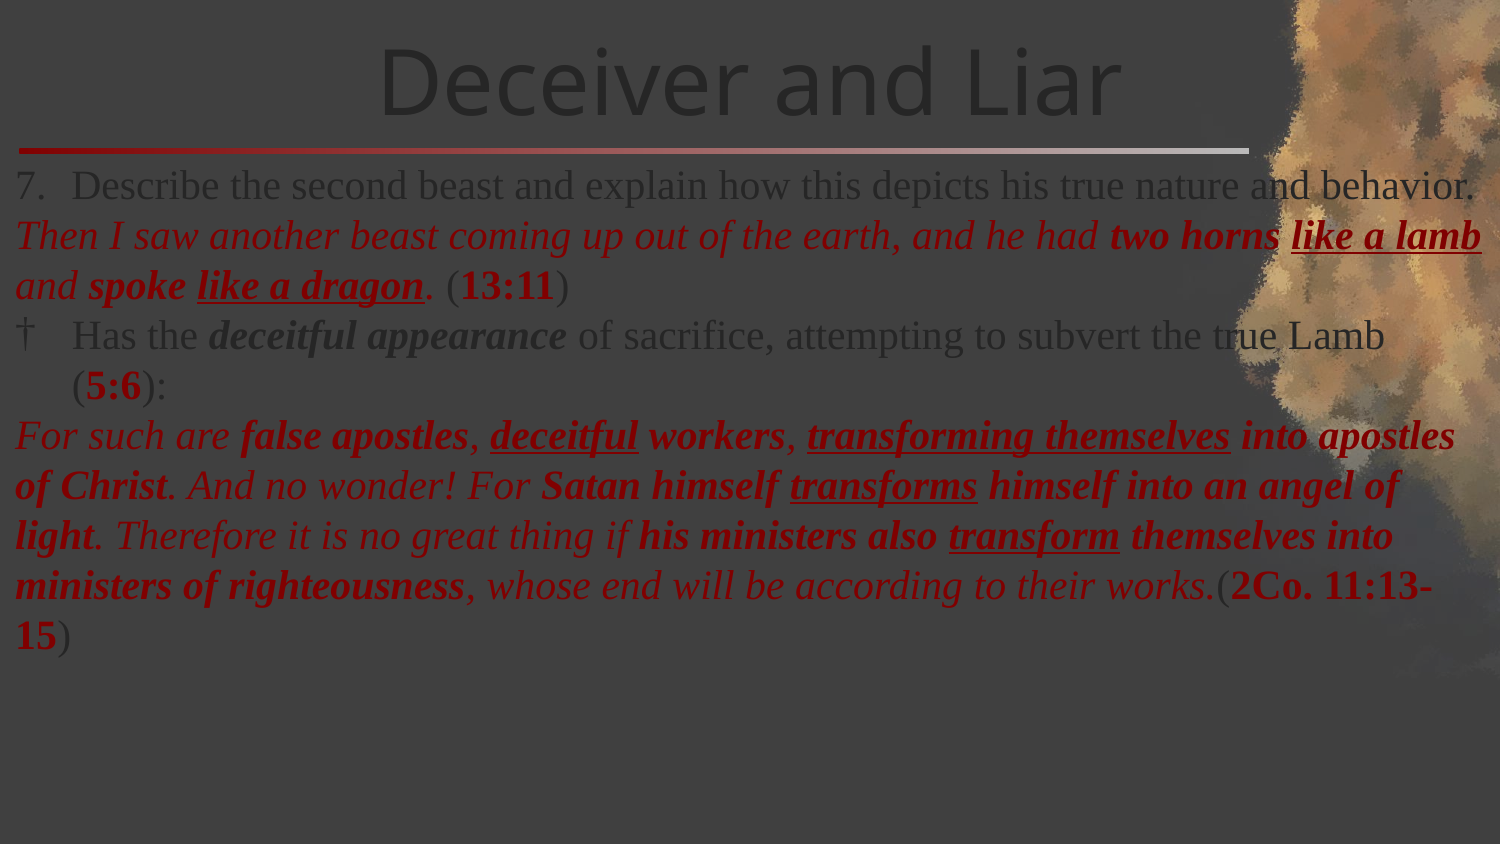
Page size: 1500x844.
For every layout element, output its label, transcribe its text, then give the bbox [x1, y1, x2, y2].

title Deceiver and Liar [7, 7, 1493, 150]
list Describe the second beast and explain how this depicts his true nature and behavior. Then I saw another beast coming up out of the earth, and he had two horns like a lamb and spoke like a dragon. (13:11) Has the deceitful appearance of sacrifice, attempting to subvert the true Lamb (5:6): For such are false apostles, deceitful workers, transforming themselves into apostles of Christ. And no wonder! For Satan himself transforms himself into an angel of light. Therefore it is no great thing if his ministers also transform themselves into ministers of righteousness, whose end will be according to their works.(2Co. 11:13-15) [7, 150, 1493, 830]
